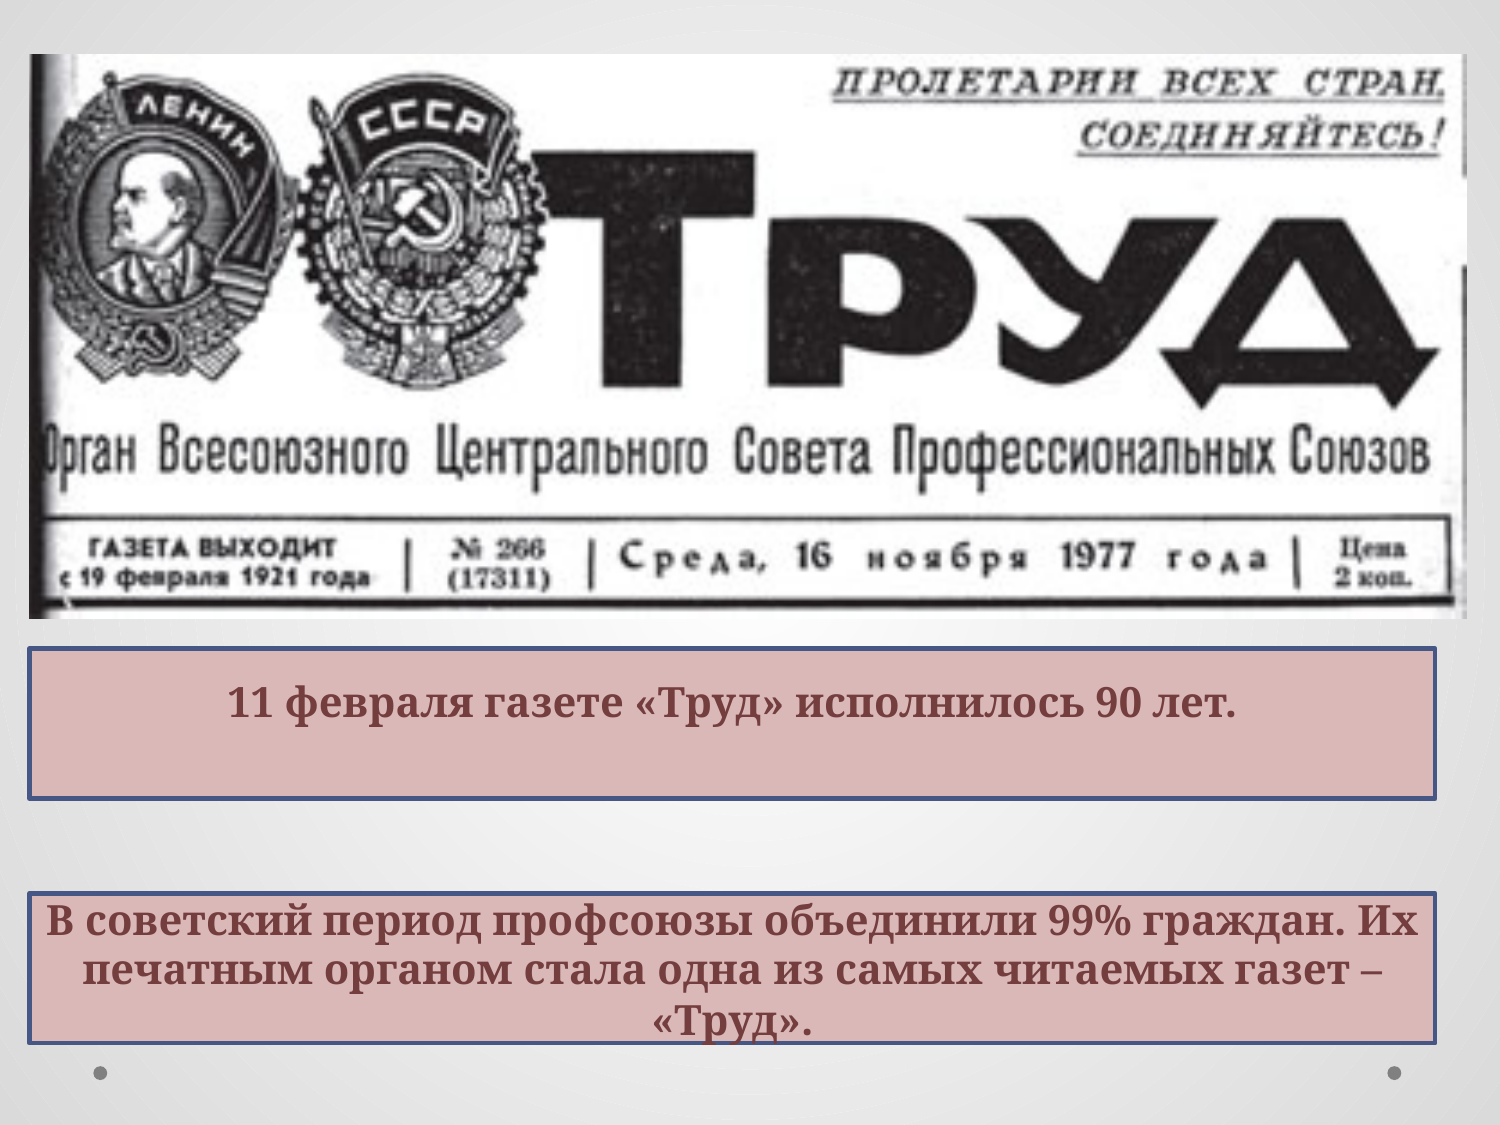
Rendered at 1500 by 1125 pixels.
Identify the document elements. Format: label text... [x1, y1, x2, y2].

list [29, 54, 1468, 620]
text_box 11 февраля газете «Труд» исполнилось 90 лет. [27, 646, 1437, 801]
text_box В советский период профсоюзы объединили 99% граждан. Их печатным органом стала одна из самых читаемых газет – «Труд». [27, 891, 1437, 1045]
